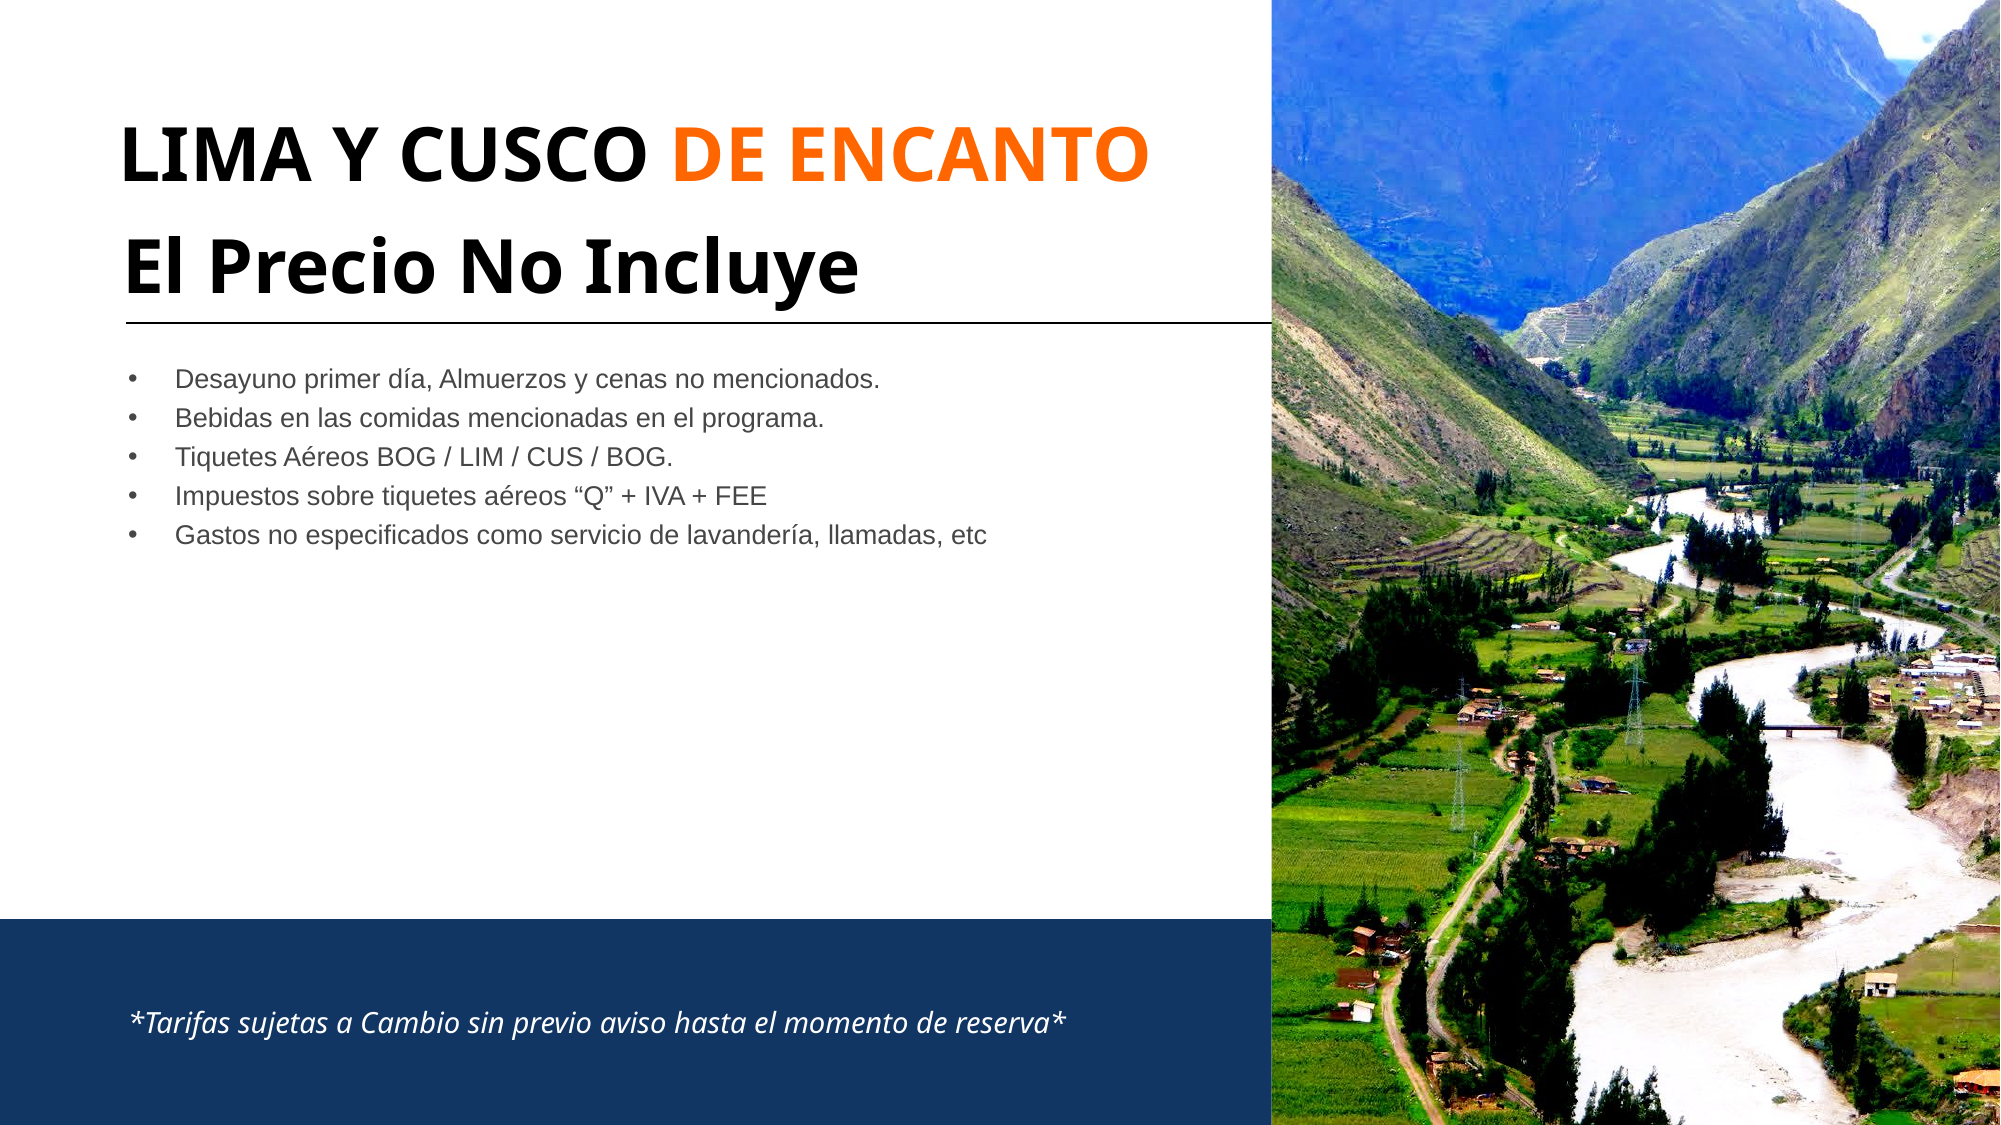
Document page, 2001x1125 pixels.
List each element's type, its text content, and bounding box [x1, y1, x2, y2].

text_box El Precio No Incluye [107, 211, 911, 316]
text_box Desayuno primer día, Almuerzos y cenas no mencionados. Bebidas en las comidas mencionadas en el programa. Tiquetes Aéreos BOG / LIM / CUS / BOG. Impuestos sobre tiquetes aéreos “Q” + IVA + FEE Gastos no especificados como servicio de lavandería, llamadas, etc [113, 347, 1230, 558]
text_box *Tarifas sujetas a Cambio sin previo aviso hasta el momento de reserva* [113, 979, 1156, 1048]
text_box [0, 918, 1271, 1125]
picture [1271, 0, 2000, 1125]
text_box LIMA Y CUSCO DE ENCANTO [103, 99, 1262, 205]
